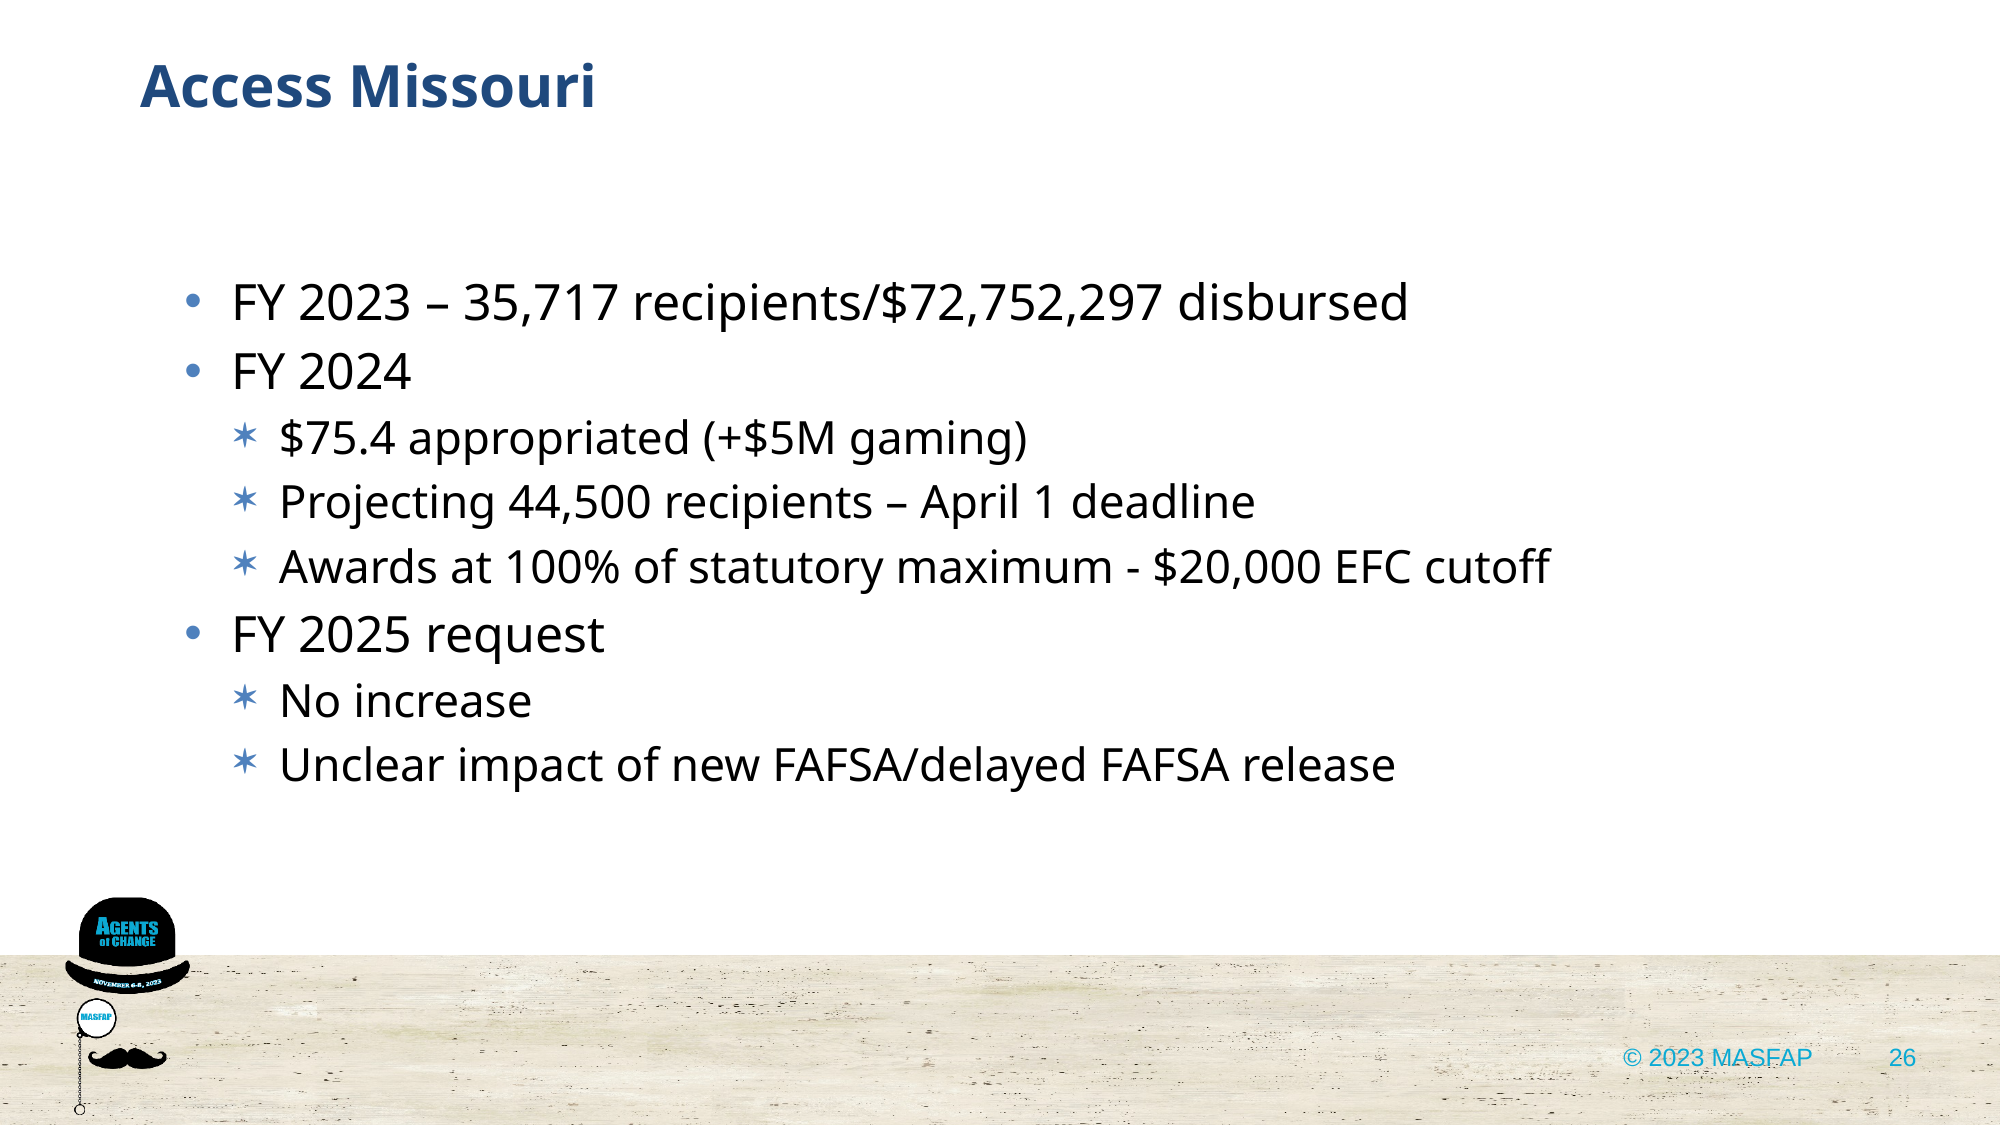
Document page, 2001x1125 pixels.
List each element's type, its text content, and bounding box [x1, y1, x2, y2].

footer © 2023 MASFAP [1608, 1026, 1839, 1087]
slide_number 26 [1862, 1026, 1932, 1087]
list Access Missouri [125, 41, 1925, 150]
list FY 2023 – 35,717 recipients/$72,752,297 disbursed FY 2024 $75.4 appropriated (+$5M gaming) Projecting 44,500 recipients – April 1 deadline Awards at 100% of statutory maximum - $20,000 EFC cutoff FY 2025 request No increase Unclear impact of new FAFSA/delayed FAFSA release [169, 262, 1921, 463]
picture [0, 891, 2000, 1125]
